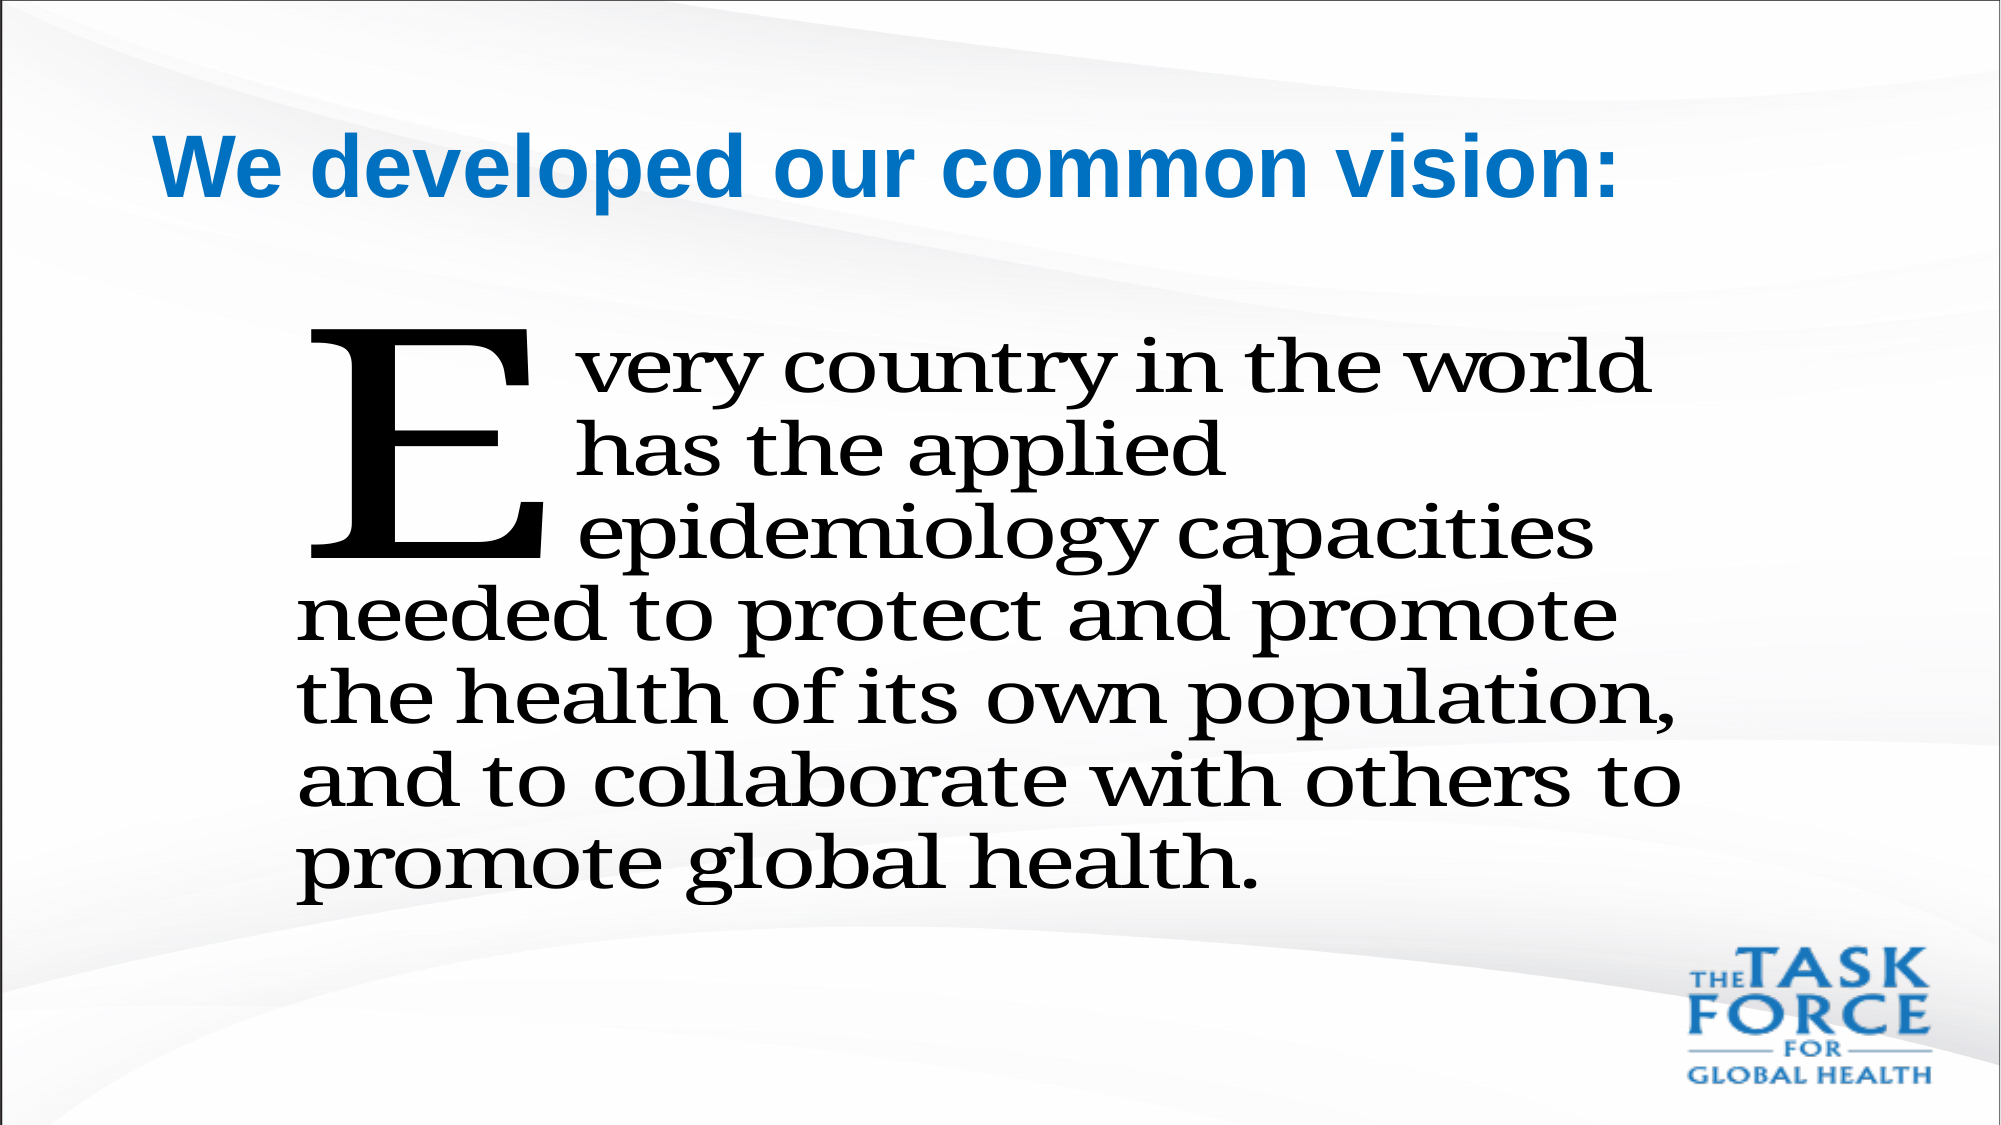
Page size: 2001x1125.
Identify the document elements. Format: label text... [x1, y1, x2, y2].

picture [0, 0, 2001, 1125]
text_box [295, 326, 1712, 905]
title We developed our common vision: [137, 59, 1863, 278]
